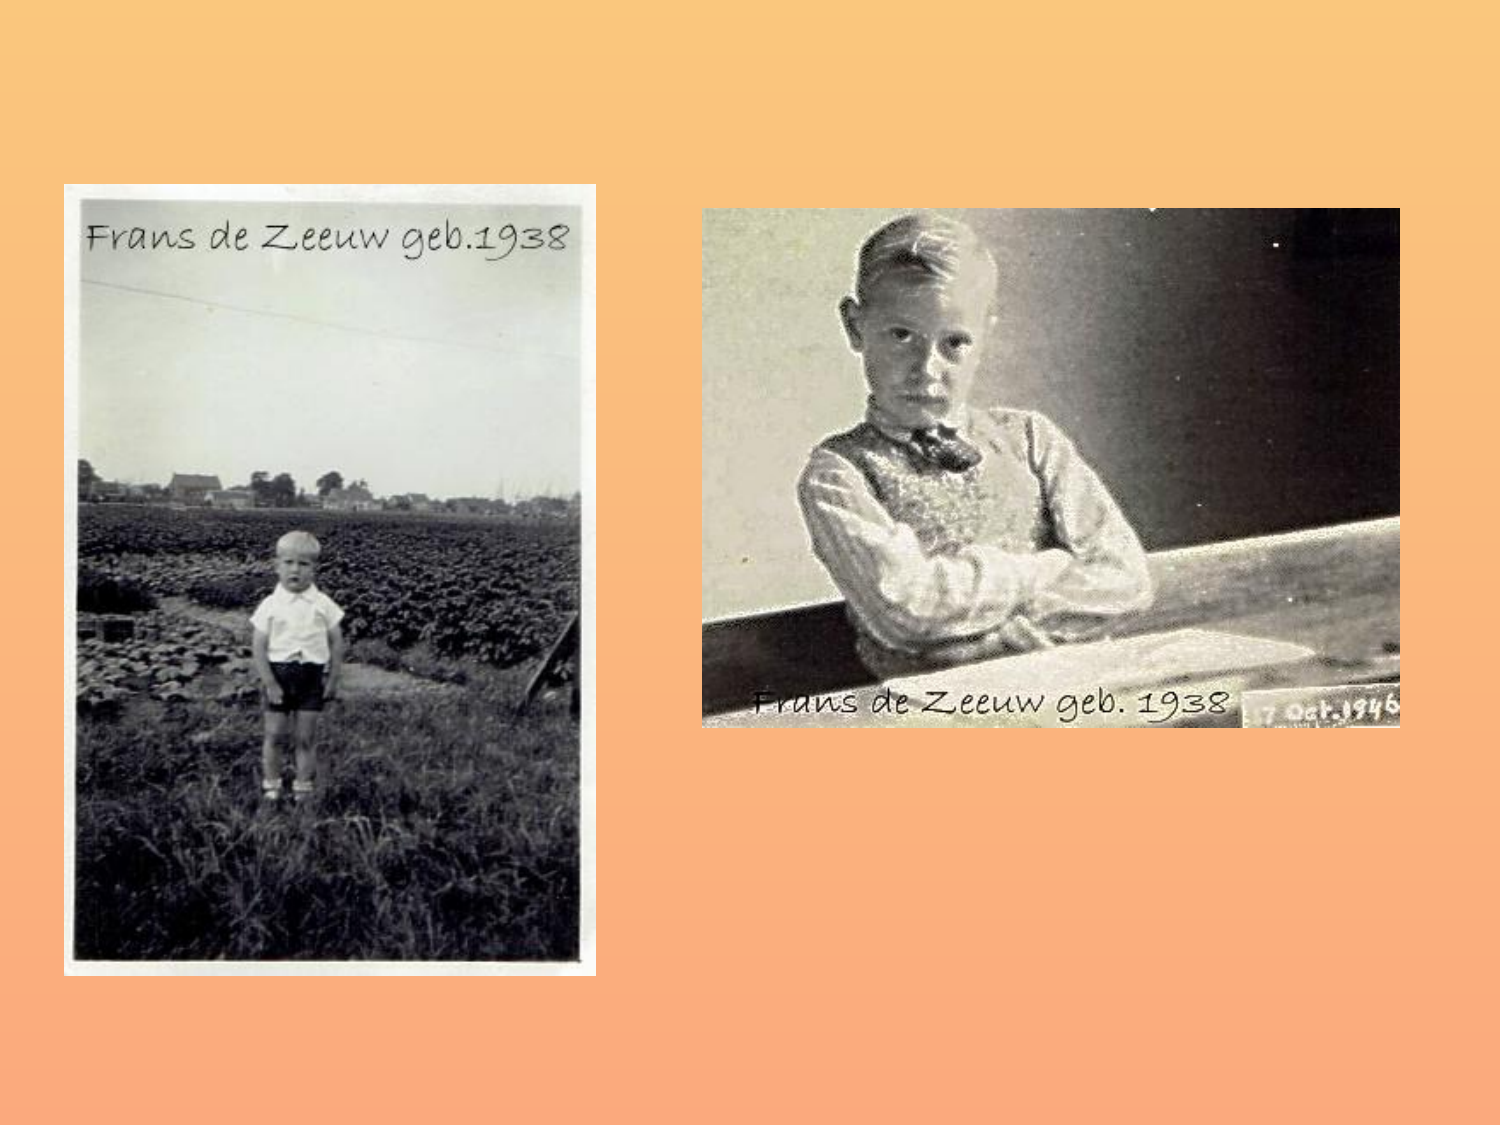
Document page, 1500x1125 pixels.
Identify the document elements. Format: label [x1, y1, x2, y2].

picture [64, 184, 596, 977]
picture [702, 207, 1400, 729]
